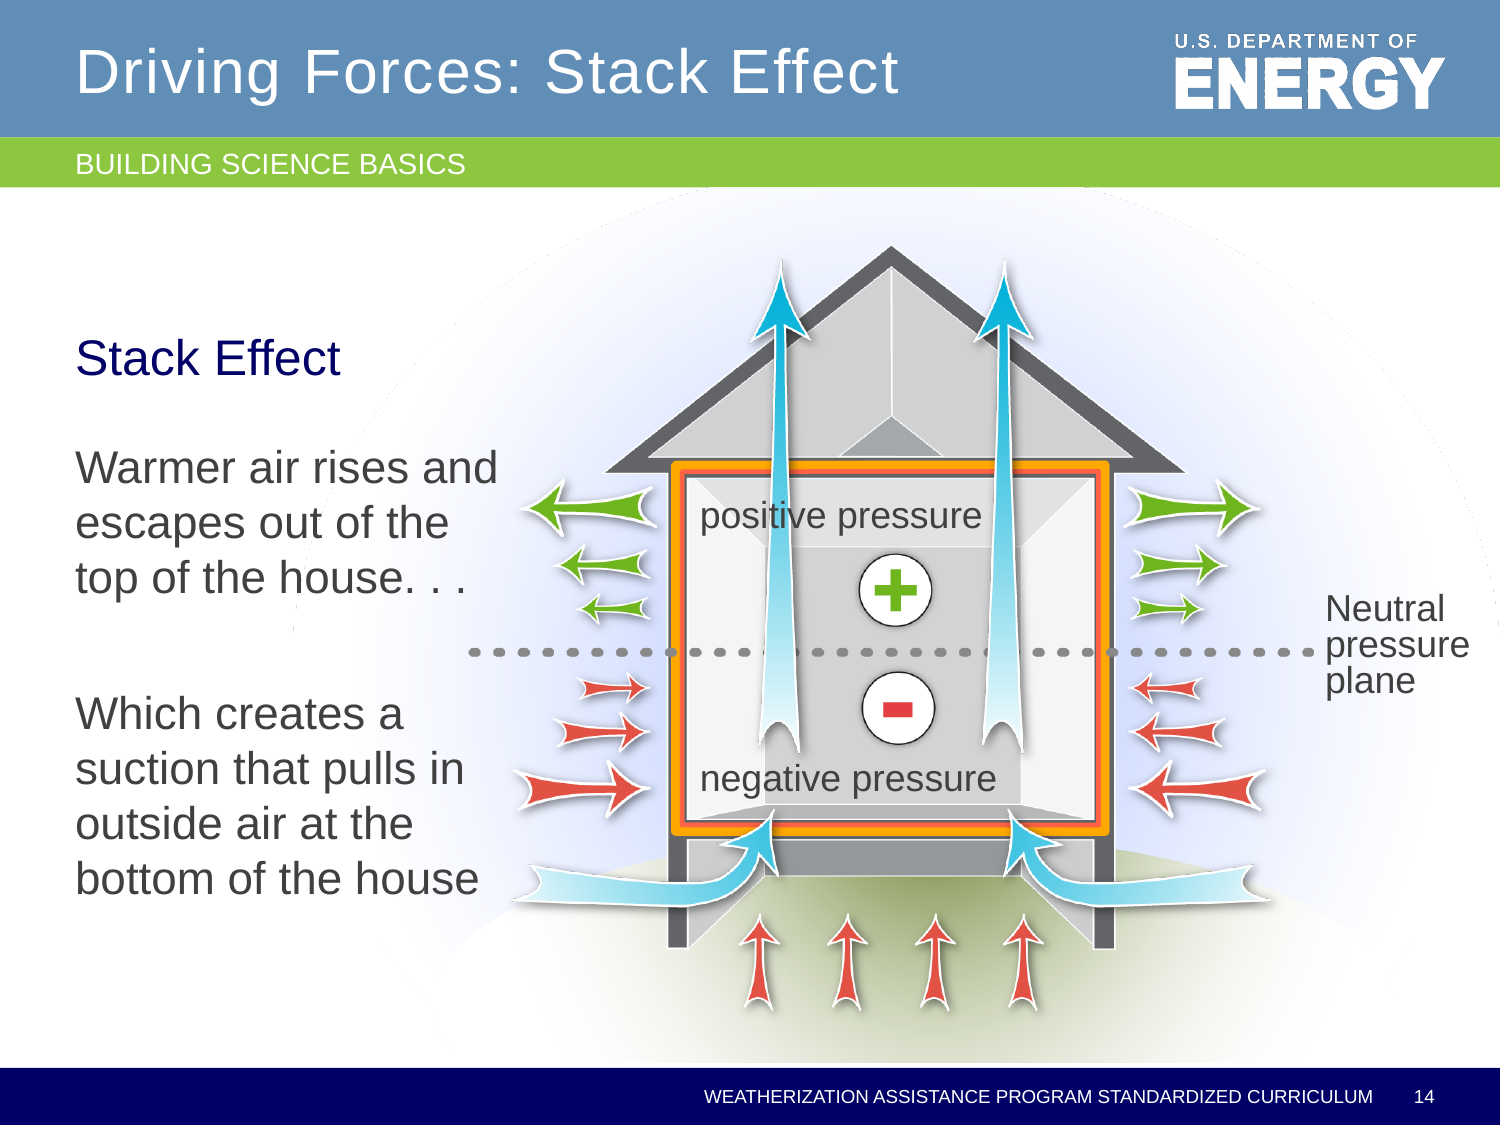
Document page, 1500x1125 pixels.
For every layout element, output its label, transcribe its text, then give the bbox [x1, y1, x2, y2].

slide_number 14 [1362, 1076, 1451, 1125]
text_box Warmer air rises and escapes out of the top of the house. . . Which creates a suction that pulls in outside air at the bottom of the house [74, 437, 286, 950]
text_box BUILDING SCIENCE BASICS [74, 137, 1113, 188]
title Driving Forces: Stack Effect [74, 0, 1113, 137]
picture [1175, 24, 1450, 120]
picture [291, 187, 1500, 1063]
text_box Stack Effect [74, 337, 286, 413]
